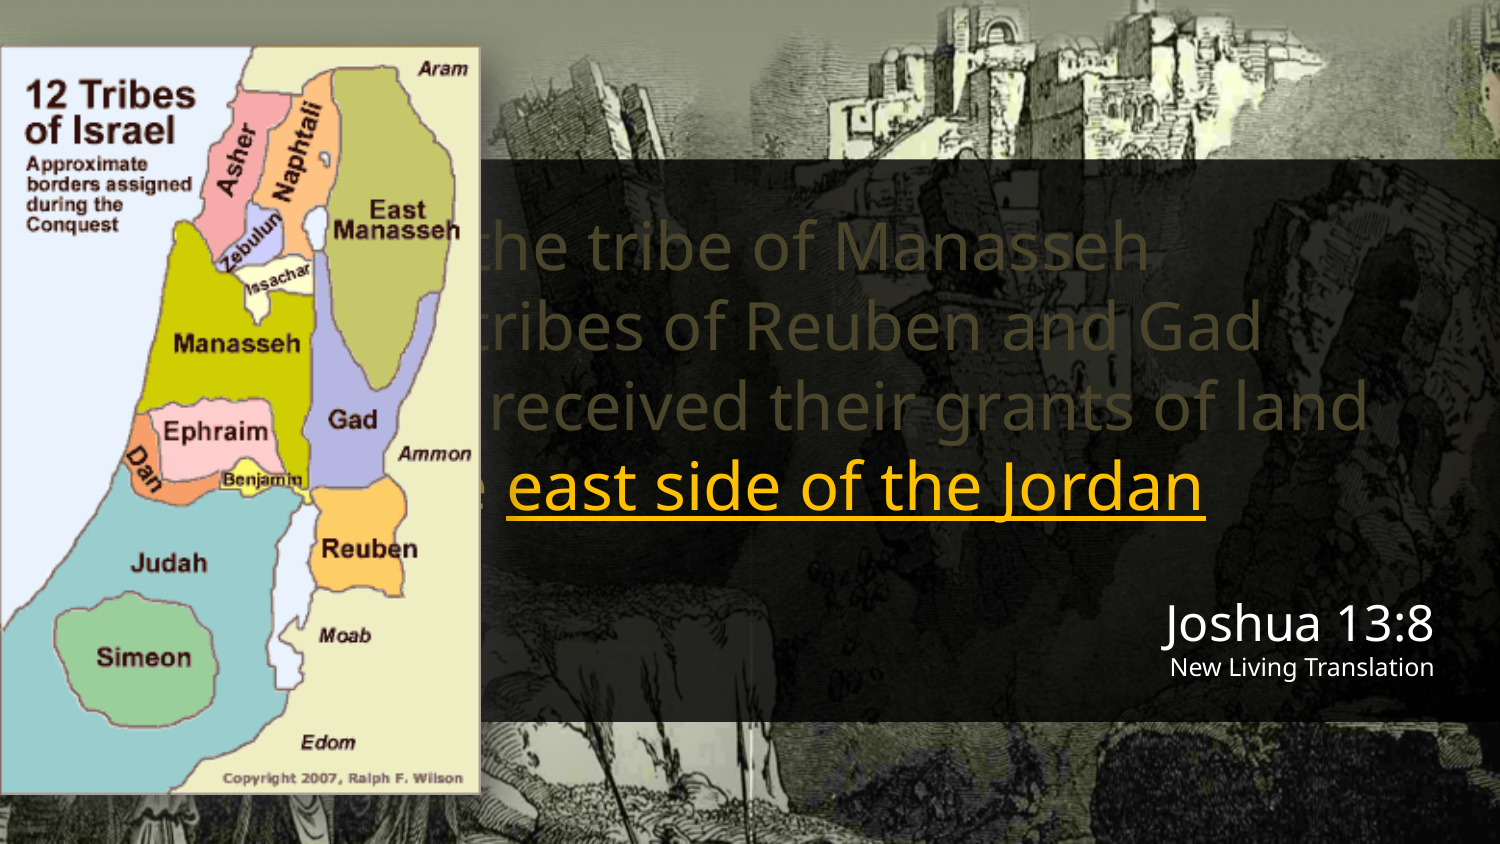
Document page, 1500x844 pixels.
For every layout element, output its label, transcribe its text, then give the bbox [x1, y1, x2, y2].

text_box Joshua 13:8 New Living Translation [687, 584, 1450, 689]
text_box Half the tribe of Manasseh and the tribes of Reuben and Gad had already received their grants of land on the east side of the Jordan [530, 196, 1497, 532]
text_box [530, 157, 1500, 724]
picture [0, 0, 1500, 844]
